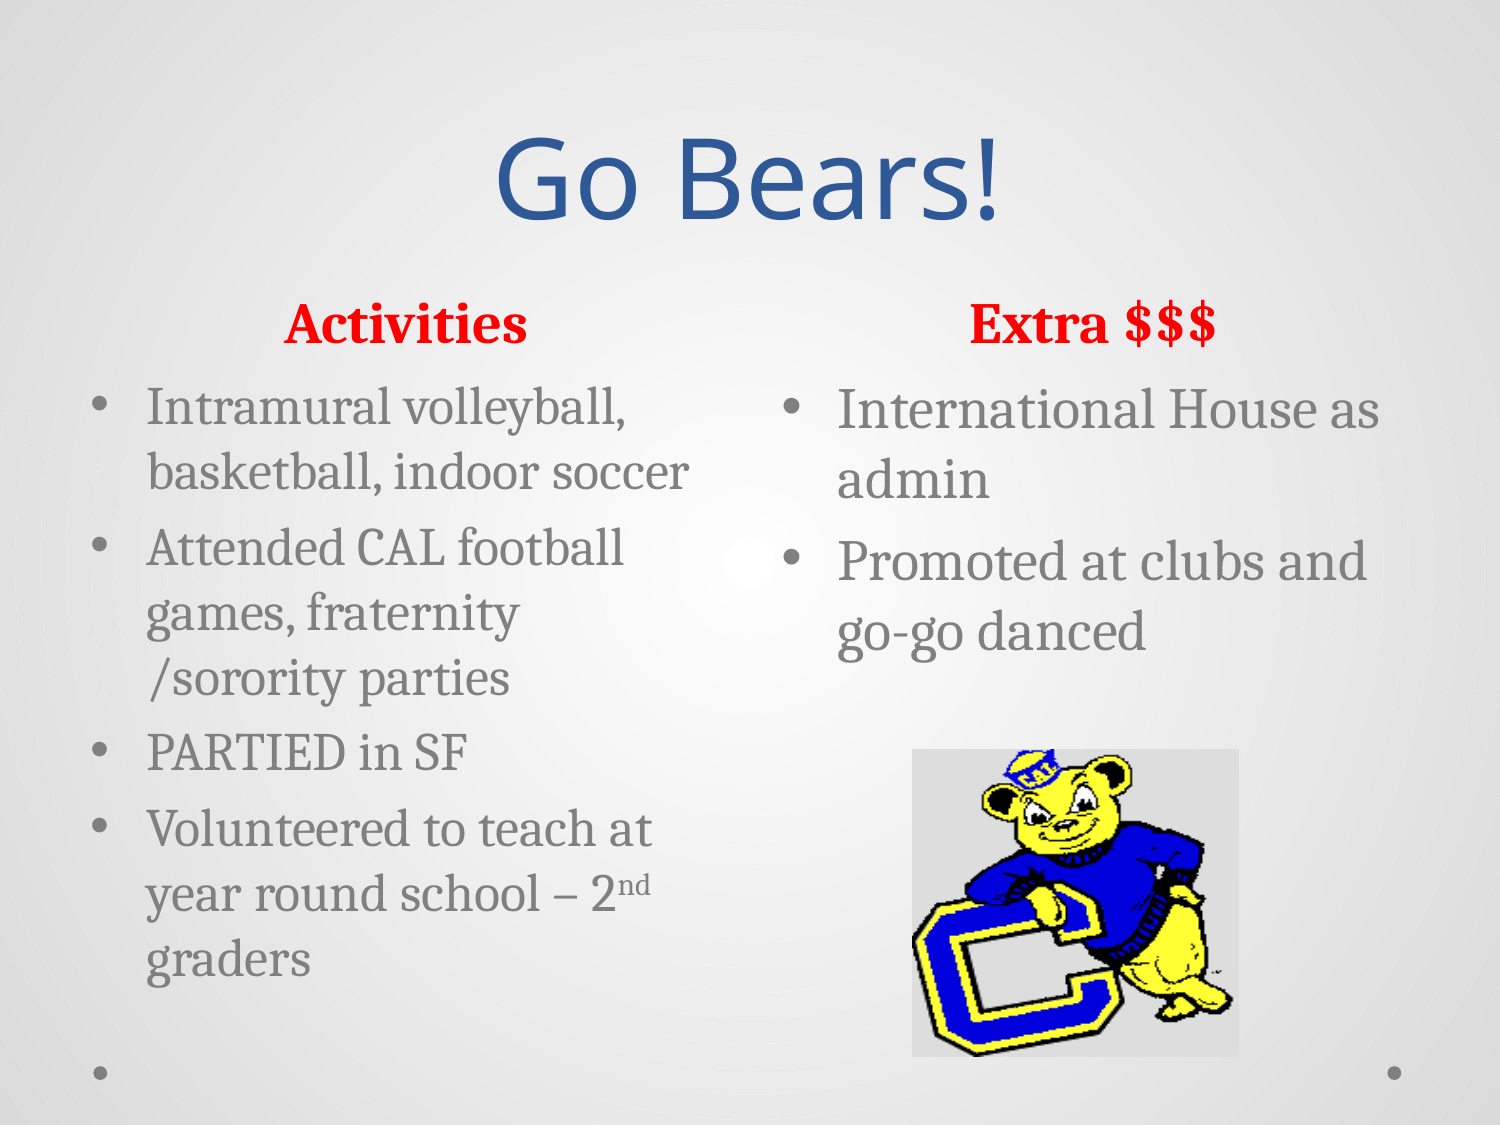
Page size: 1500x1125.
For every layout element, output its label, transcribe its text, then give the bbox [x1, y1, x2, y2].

picture [912, 749, 1239, 1057]
list Activities [75, 262, 738, 363]
list Intramural volleyball, basketball, indoor soccer Attended CAL football games, fraternity /sorority parties PARTIED in SF Volunteered to teach at year round school – 2nd graders [75, 363, 738, 1005]
list International House as admin Promoted at clubs and go-go danced [766, 363, 1430, 1005]
title Go Bears! [87, 62, 1438, 250]
list Extra $$$ [762, 262, 1426, 363]
